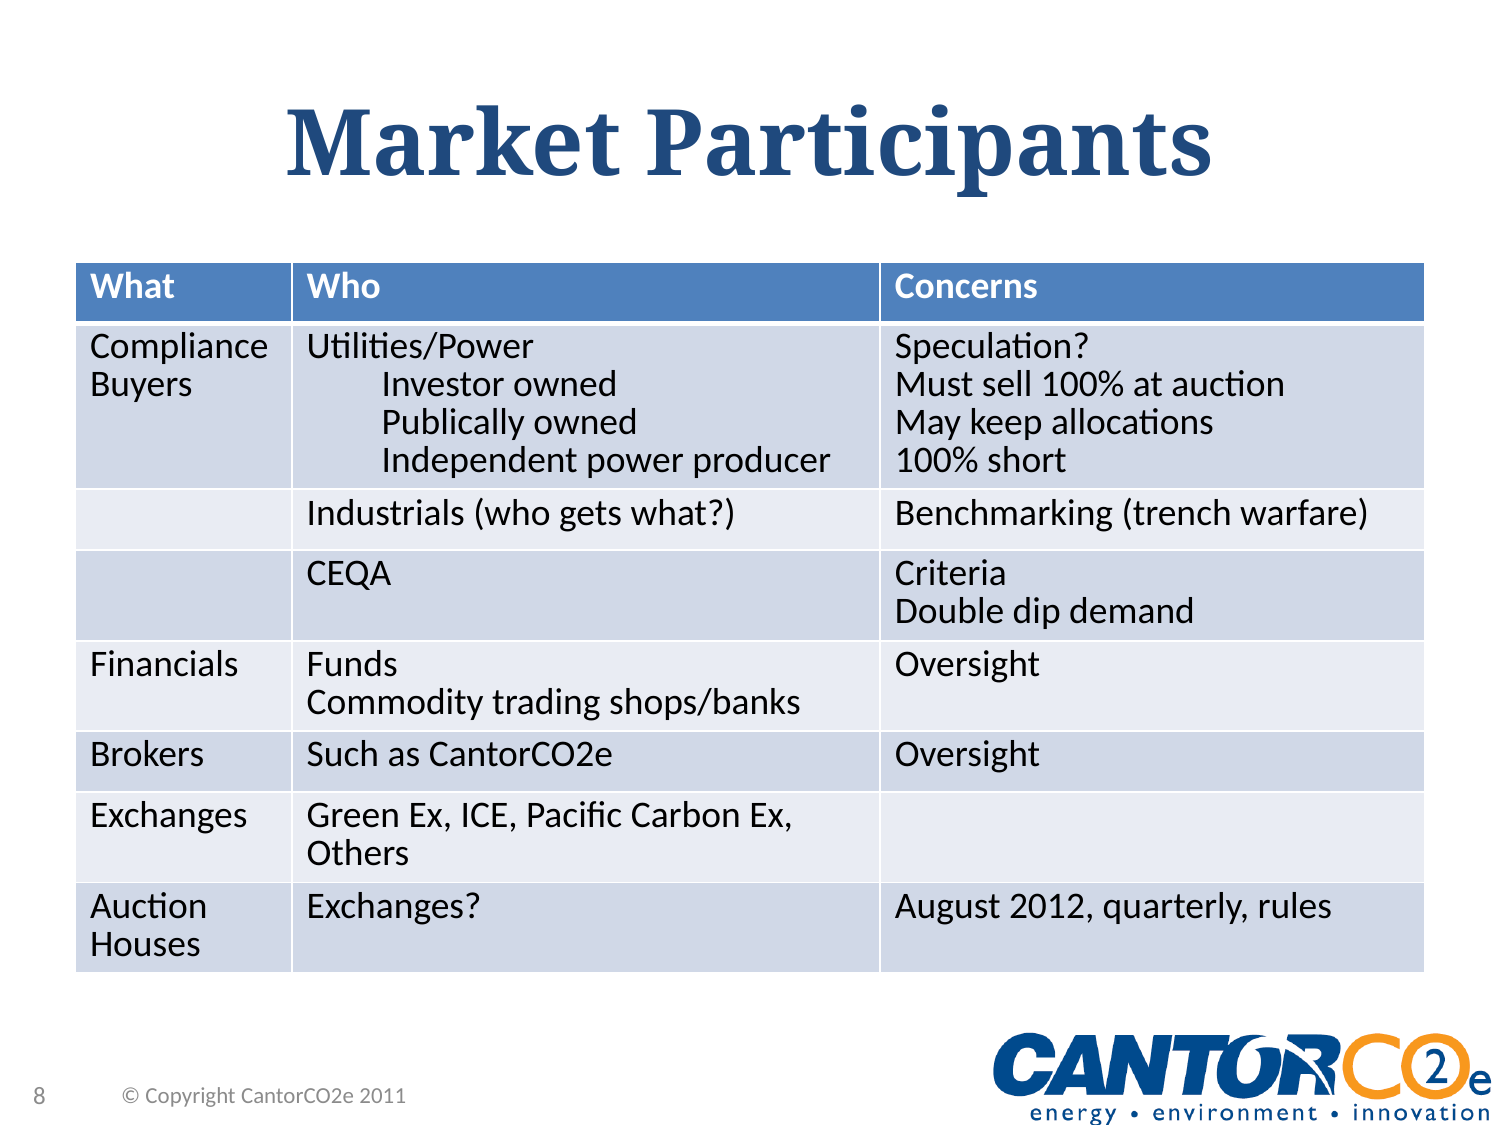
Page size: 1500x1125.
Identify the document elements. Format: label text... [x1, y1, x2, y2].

table_cell Brokers [76, 732, 291, 791]
table_cell Utilities/Power Investor owned Publically owned Independent power producer [293, 326, 879, 488]
table_cell Financials [76, 642, 291, 730]
table_cell Industrials (who gets what?) [293, 490, 879, 549]
table_cell Such as CantorCO2e [293, 732, 879, 791]
table_cell August 2012, quarterly, rules [881, 883, 1424, 972]
slide_number 8 [0, 1065, 61, 1125]
table_cell Compliance Buyers [76, 326, 291, 488]
table_cell CEQA [293, 551, 879, 640]
table_cell [881, 793, 1424, 882]
table_cell Auction Houses [76, 883, 291, 972]
table_cell [76, 551, 291, 640]
table_cell [76, 490, 291, 549]
table_cell Green Ex, ICE, Pacific Carbon Ex, Others [293, 793, 879, 882]
table_cell Exchanges? [293, 883, 879, 972]
table_cell Exchanges [76, 793, 291, 882]
table_header Concerns [881, 263, 1424, 321]
table_cell Oversight [881, 732, 1424, 791]
picture [983, 1024, 1500, 1125]
table_header What [76, 263, 291, 321]
table_cell Oversight [881, 642, 1424, 730]
table_cell Benchmarking (trench warfare) [881, 490, 1424, 549]
title Market Participants [74, 44, 1426, 233]
table_cell Funds Commodity trading shops/banks [293, 642, 879, 730]
table_cell Criteria Double dip demand [881, 551, 1424, 640]
table_cell Speculation? Must sell 100% at auction May keep allocations 100% short [881, 326, 1424, 488]
table_header Who [293, 263, 879, 321]
